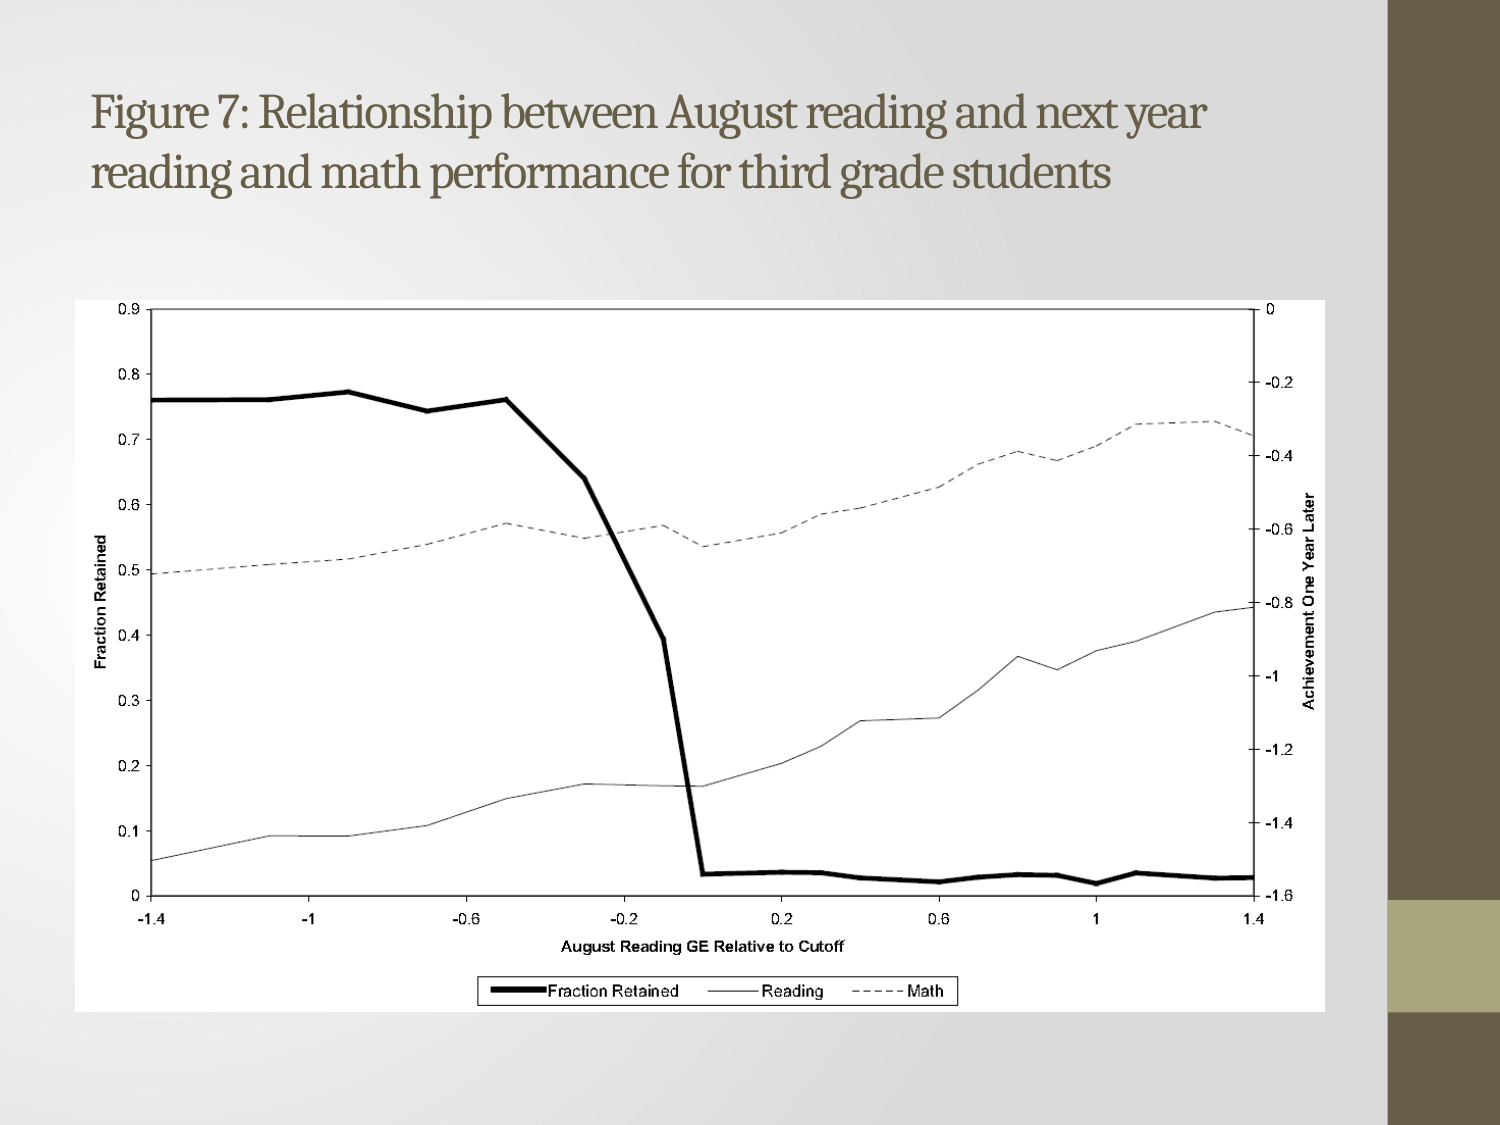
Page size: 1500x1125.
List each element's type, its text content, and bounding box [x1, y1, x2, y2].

title Figure 7: Relationship between August reading and next year reading and math performance for third grade students [75, 45, 1325, 233]
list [74, 300, 1326, 1013]
